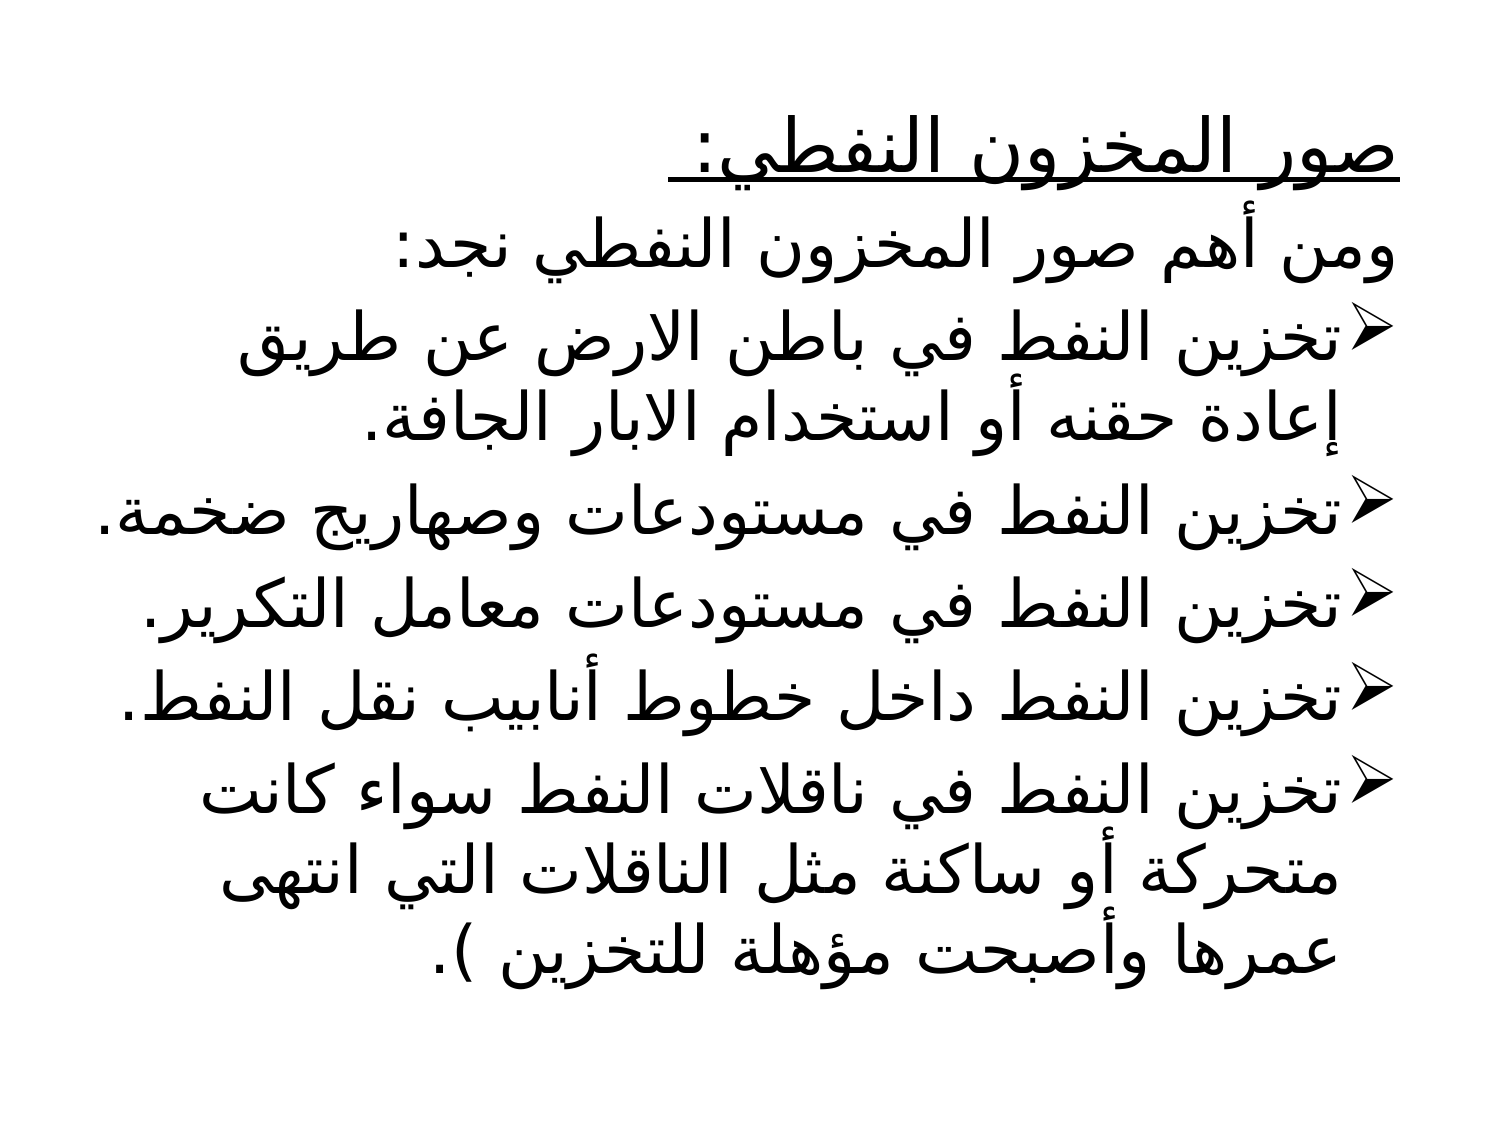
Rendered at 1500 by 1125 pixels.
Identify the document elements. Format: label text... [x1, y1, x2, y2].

list صور المخزون النفطي: ومن أهم صور المخزون النفطي نجد: تخزين النفط في باطن الارض عن طريق إعادة حقنه أو استخدام الابار الجافة. تخزين النفط في مستودعات وصهاريج ضخمة. تخزين النفط في مستودعات معامل التكرير. تخزين النفط داخل خطوط أنابيب نقل النفط. تخزين النفط في ناقلات النفط سواء كانت متحركة أو ساكنة مثل الناقلات التي انتهى عمرها وأصبحت مؤهلة للتخزين ). [64, 90, 1415, 1071]
